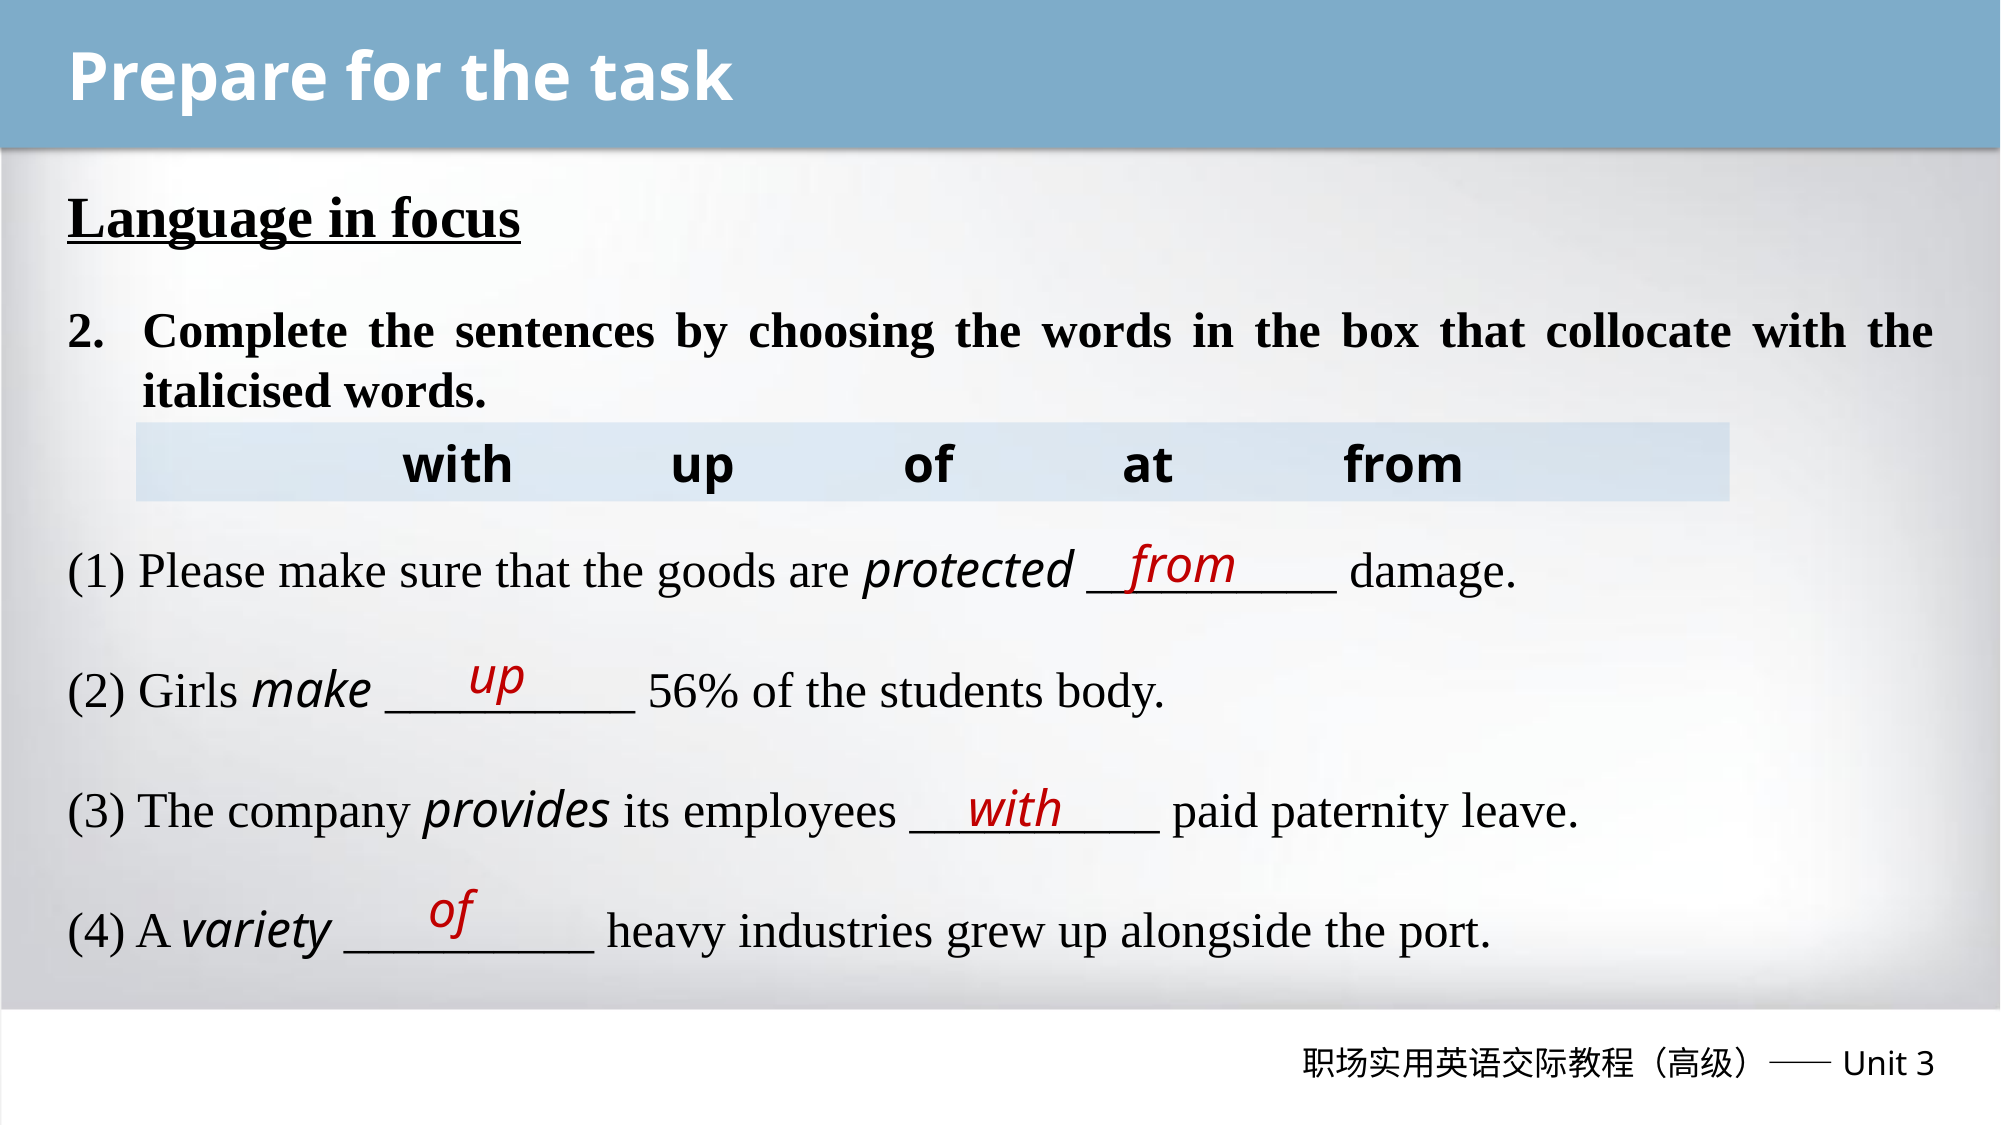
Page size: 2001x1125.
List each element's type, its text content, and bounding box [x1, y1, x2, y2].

text_box with up of at from [133, 425, 1734, 501]
picture [0, 0, 2001, 1125]
text_box from [1115, 524, 1386, 600]
text_box up [454, 636, 725, 712]
text_box Language in focus [52, 172, 1776, 257]
text_box 职场实用英语交际教程（高级）——Unit 3 [628, 1034, 1950, 1090]
text_box Complete the sentences by choosing the words in the box that collocate with the italicised words. (1) Please make sure that the goods are protected __________ damage. (2) Girls make __________ 56% of the students body. (3) The company provides its employees __________ paid paternity leave. (4) A variety __________ heavy industries grew up alongside the port. [52, 289, 1950, 965]
text_box of [413, 869, 684, 945]
text_box with [953, 768, 1224, 844]
text_box Prepare for the task [52, 26, 819, 122]
